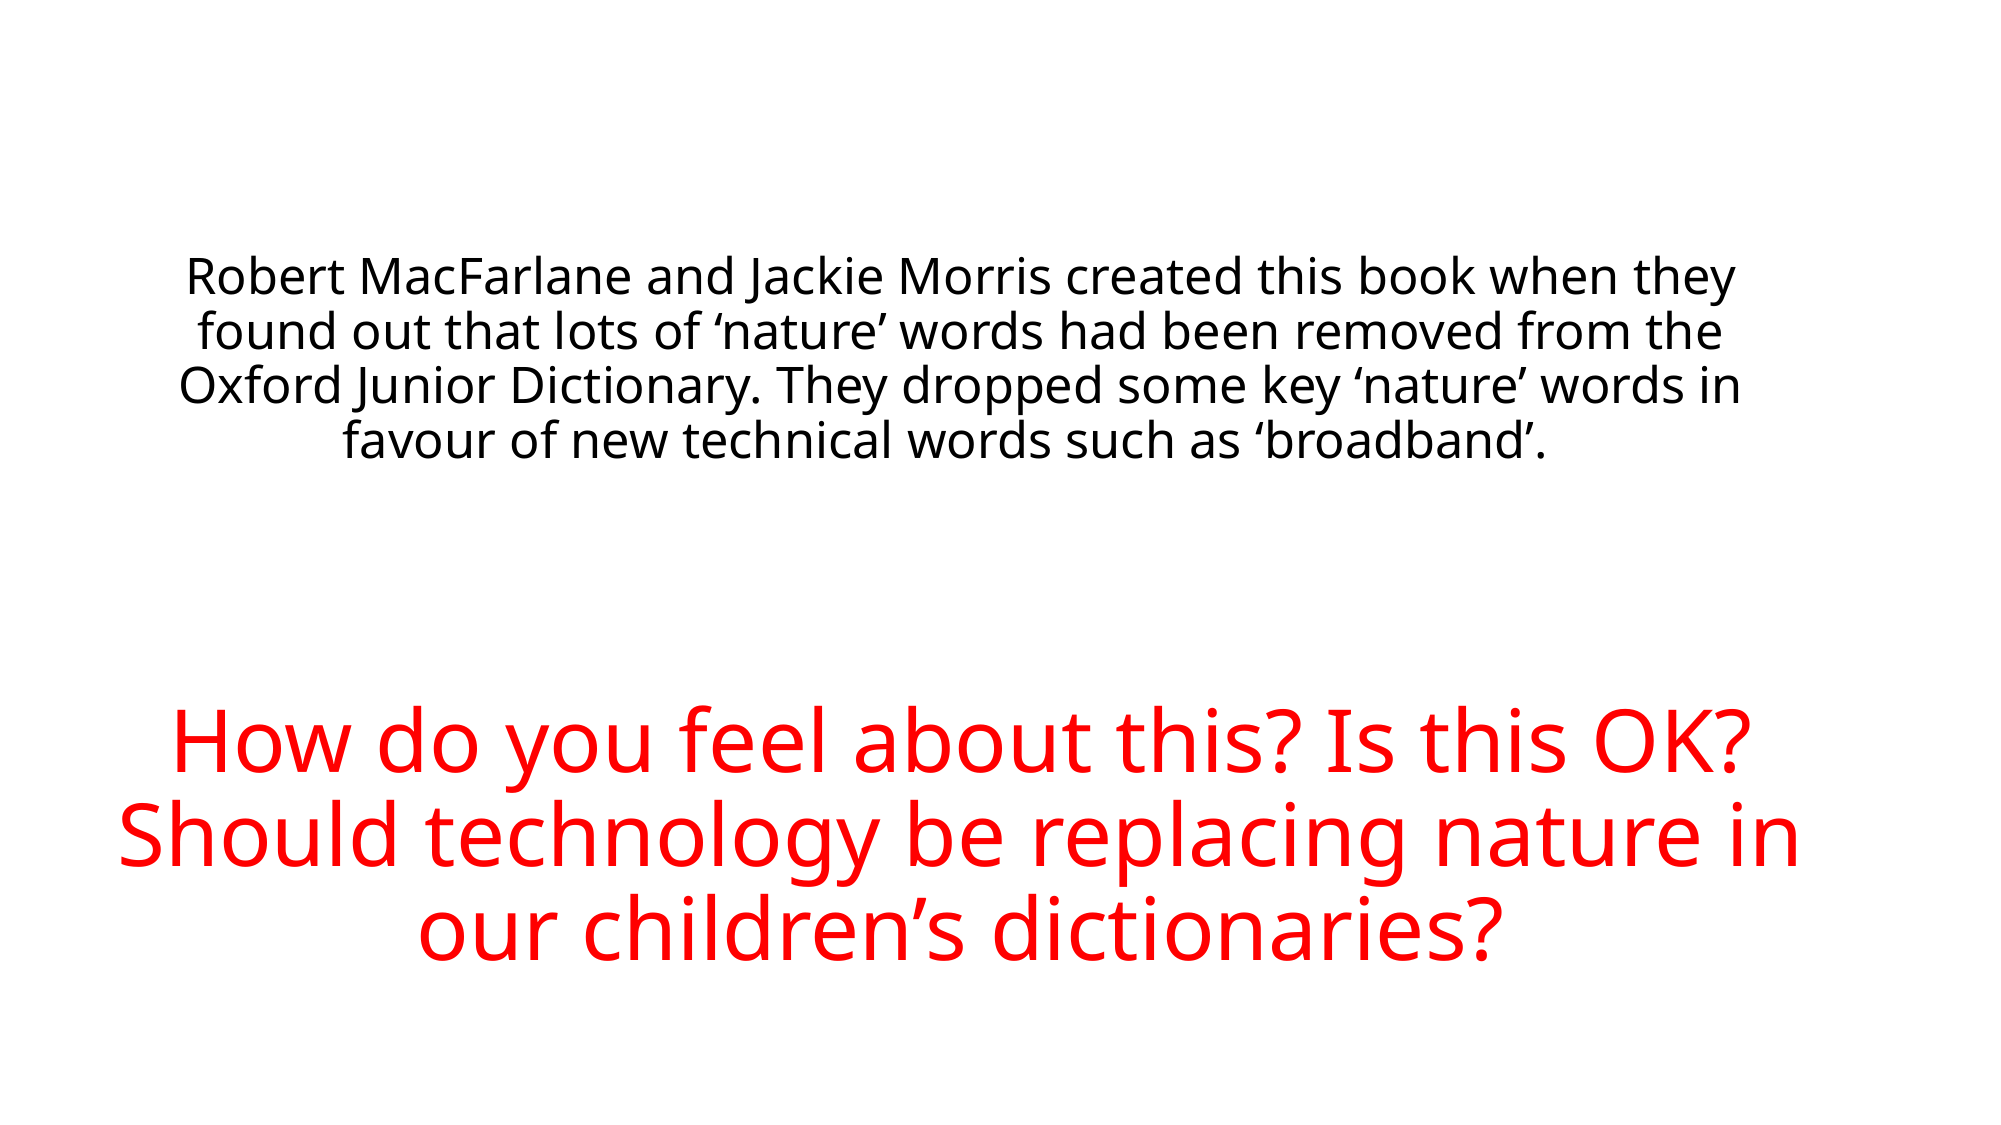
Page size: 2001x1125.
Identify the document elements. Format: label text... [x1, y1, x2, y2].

title Robert MacFarlane and Jackie Morris created this book when they found out that lots of ‘nature’ words had been removed from the Oxford Junior Dictionary. They dropped some key ‘nature’ words in favour of new technical words such as ‘broadband’. [97, 241, 1826, 540]
text_box How do you feel about this? Is this OK? Should technology be replacing nature in our children’s dictionaries? [97, 689, 1826, 988]
